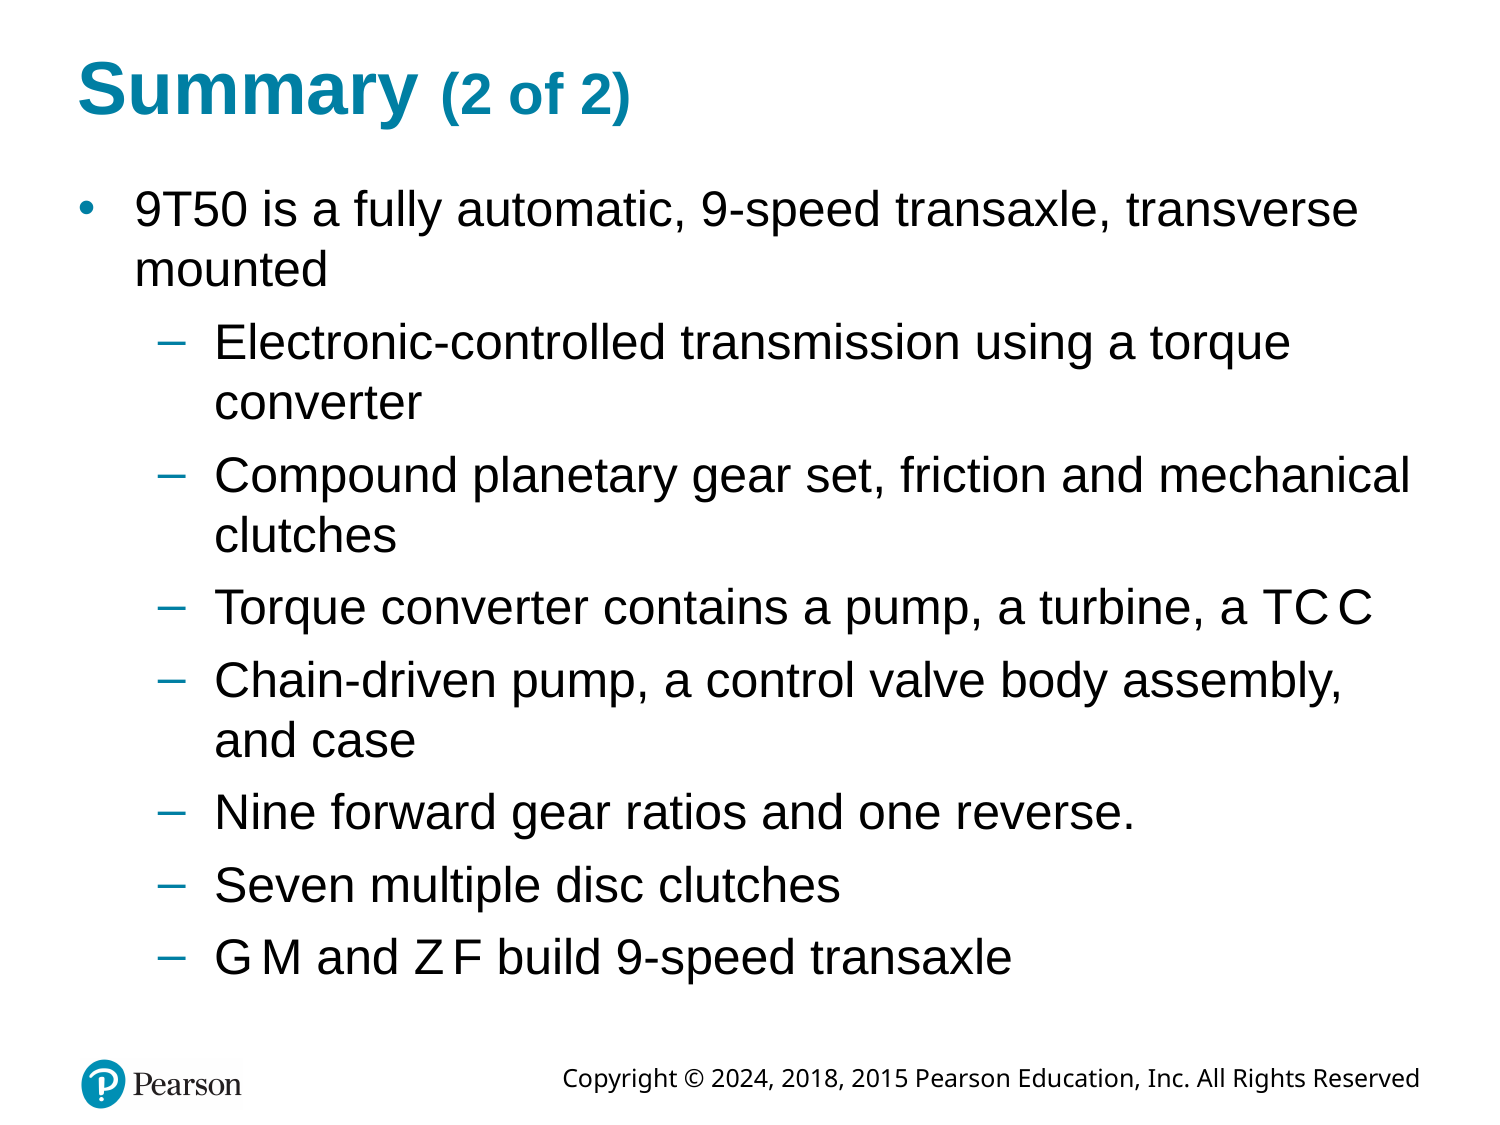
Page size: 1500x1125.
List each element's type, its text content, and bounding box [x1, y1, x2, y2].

picture [80, 1058, 243, 1110]
list 9T50 is a fully automatic, 9-speed transaxle, transverse mounted Electronic-controlled transmission using a torque converter Compound planetary gear set, friction and mechanical clutches Torque converter contains a pump, a turbine, a T C C Chain-driven pump, a control valve body assembly, and case Nine forward gear ratios and one reverse. Seven multiple disc clutches G M and Z F build 9-speed transaxle [78, 173, 1428, 988]
title Summary (2 of 2) [78, 0, 1428, 173]
